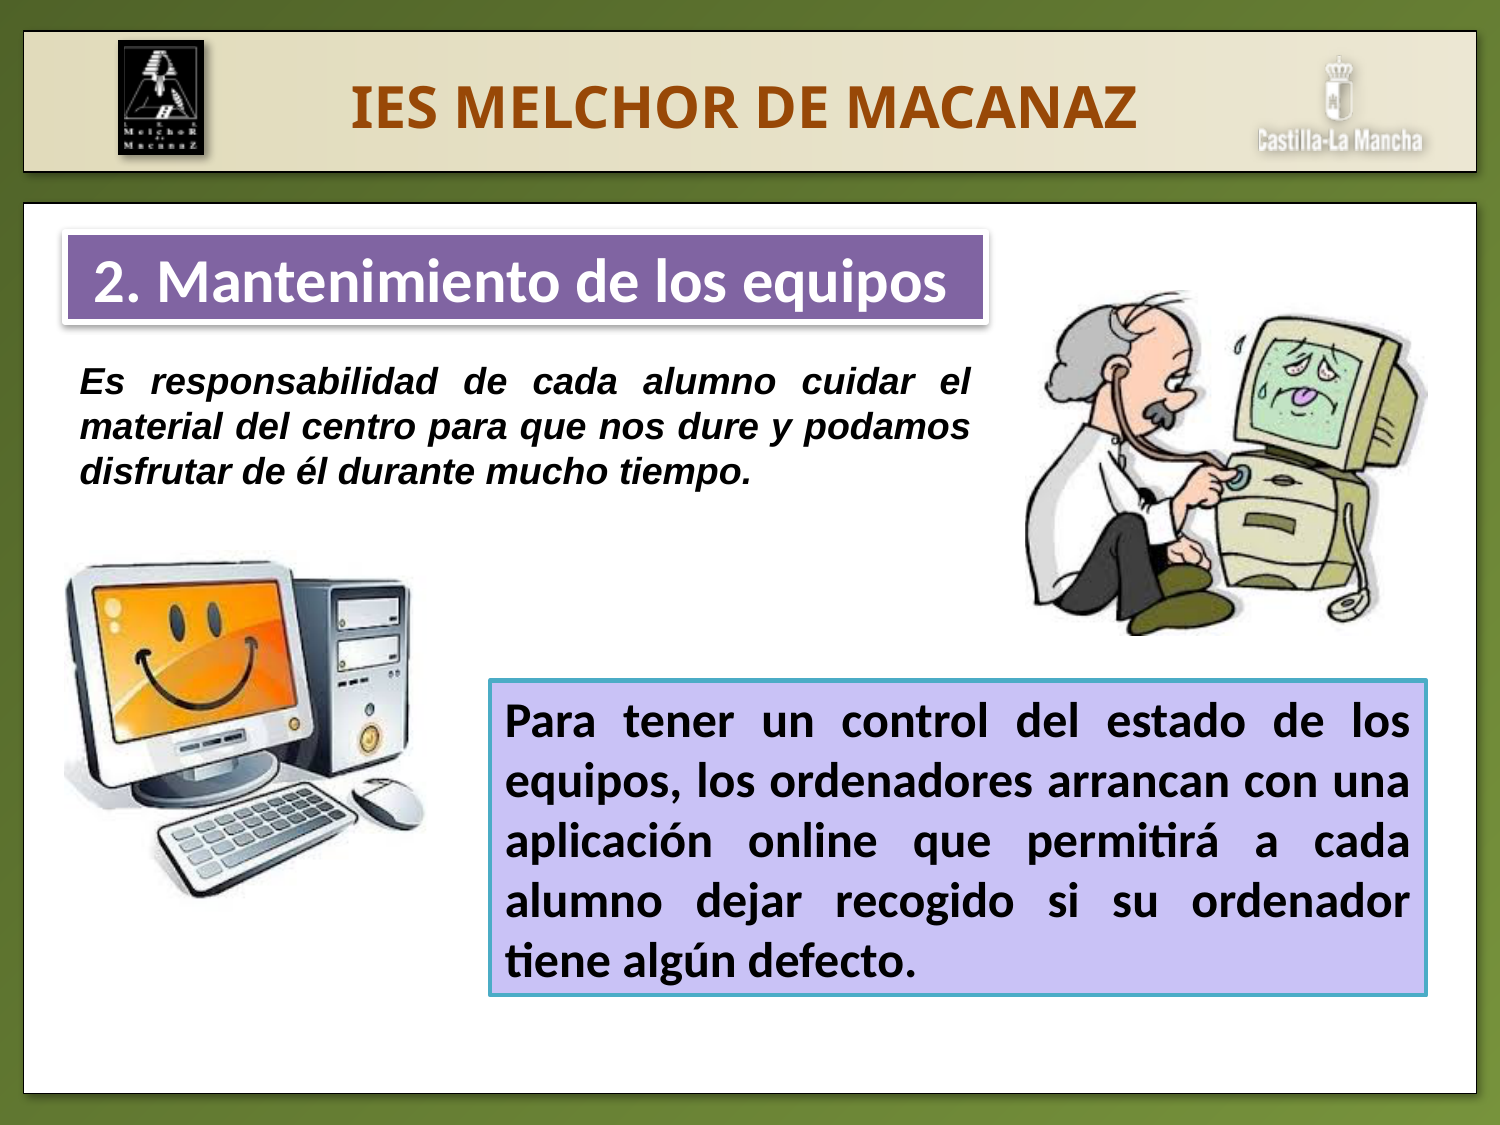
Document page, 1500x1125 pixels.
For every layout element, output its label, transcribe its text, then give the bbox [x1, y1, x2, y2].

text_box 2. Mantenimiento de los equipos [62, 229, 989, 325]
text_box Para tener un control del estado de los equipos, los ordenadores arrancan con una aplicación online que permitirá a cada alumno dejar recogido si su ordenador tiene algún defecto. [488, 678, 1428, 997]
picture [1025, 290, 1428, 637]
picture [124, 46, 198, 149]
picture [1257, 54, 1422, 151]
picture [64, 550, 428, 914]
text_box Es responsabilidad de cada alumno cuidar el material del centro para que nos dure y podamos disfrutar de él durante mucho tiempo. [64, 349, 987, 500]
